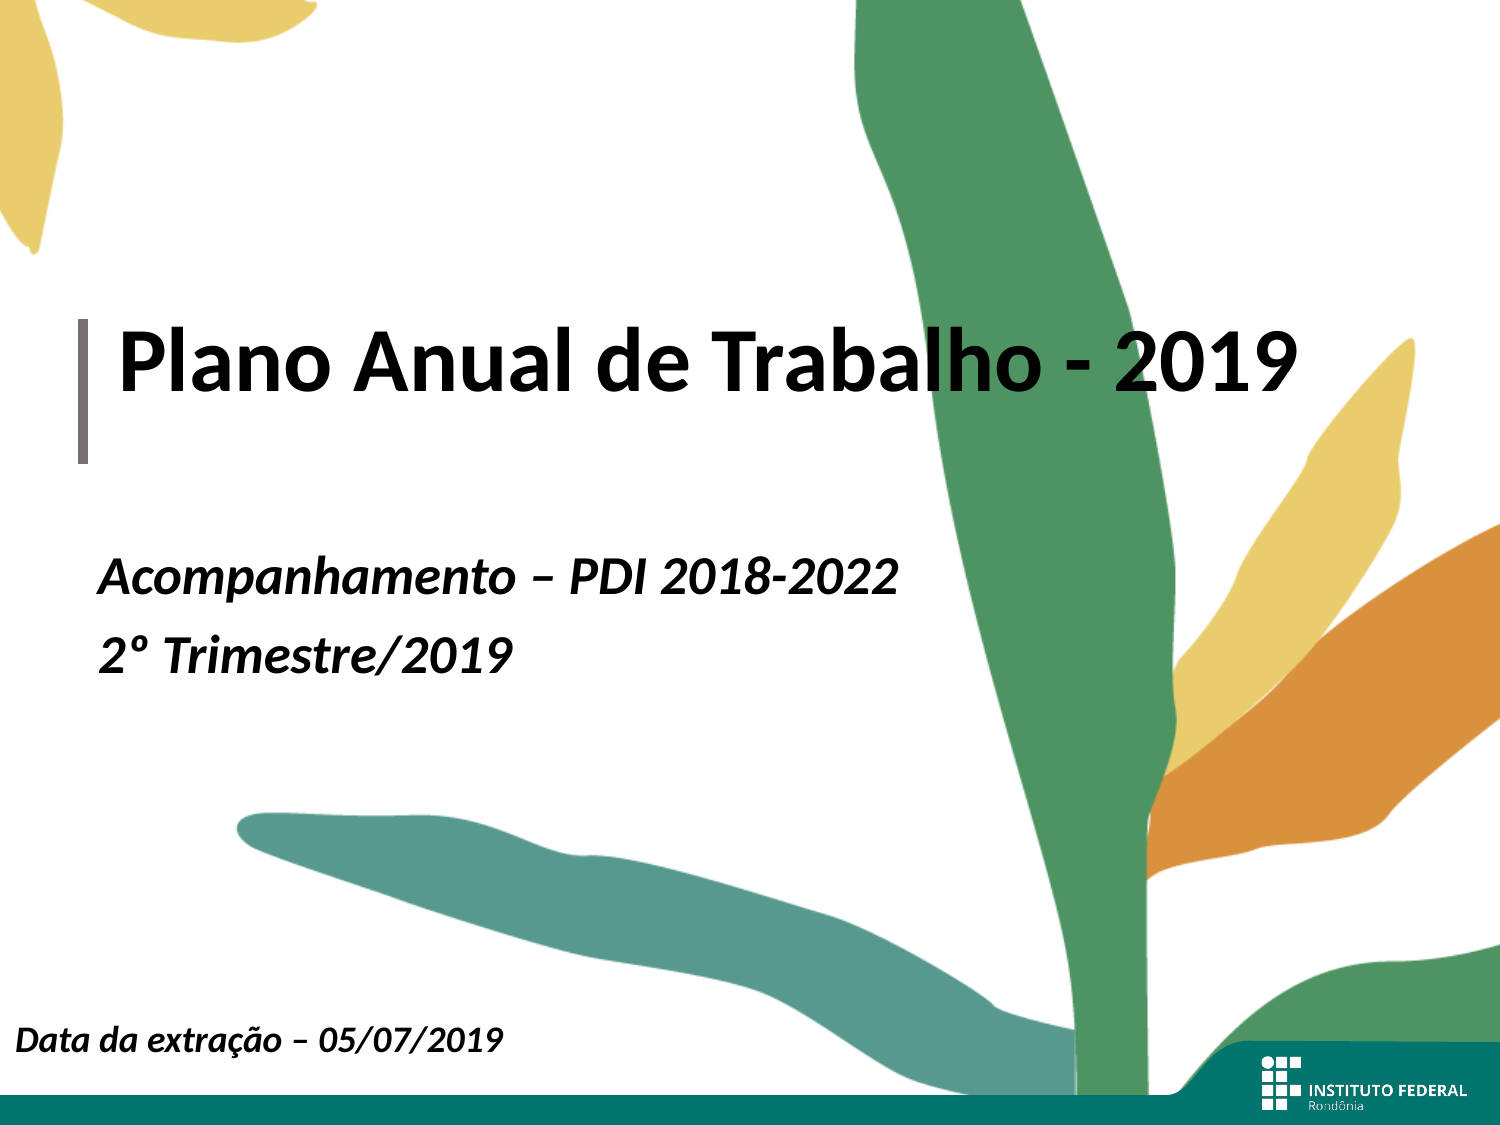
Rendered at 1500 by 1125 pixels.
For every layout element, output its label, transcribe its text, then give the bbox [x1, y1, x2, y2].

title Plano Anual de Trabalho - 2019 [103, 290, 1397, 433]
picture [0, 0, 1500, 1040]
list Acompanhamento – PDI 2018-2022 2º Trimestre/2019 [82, 540, 961, 696]
text_box Data da extração – 05/07/2019 [0, 1012, 878, 1040]
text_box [0, 1040, 1500, 1125]
